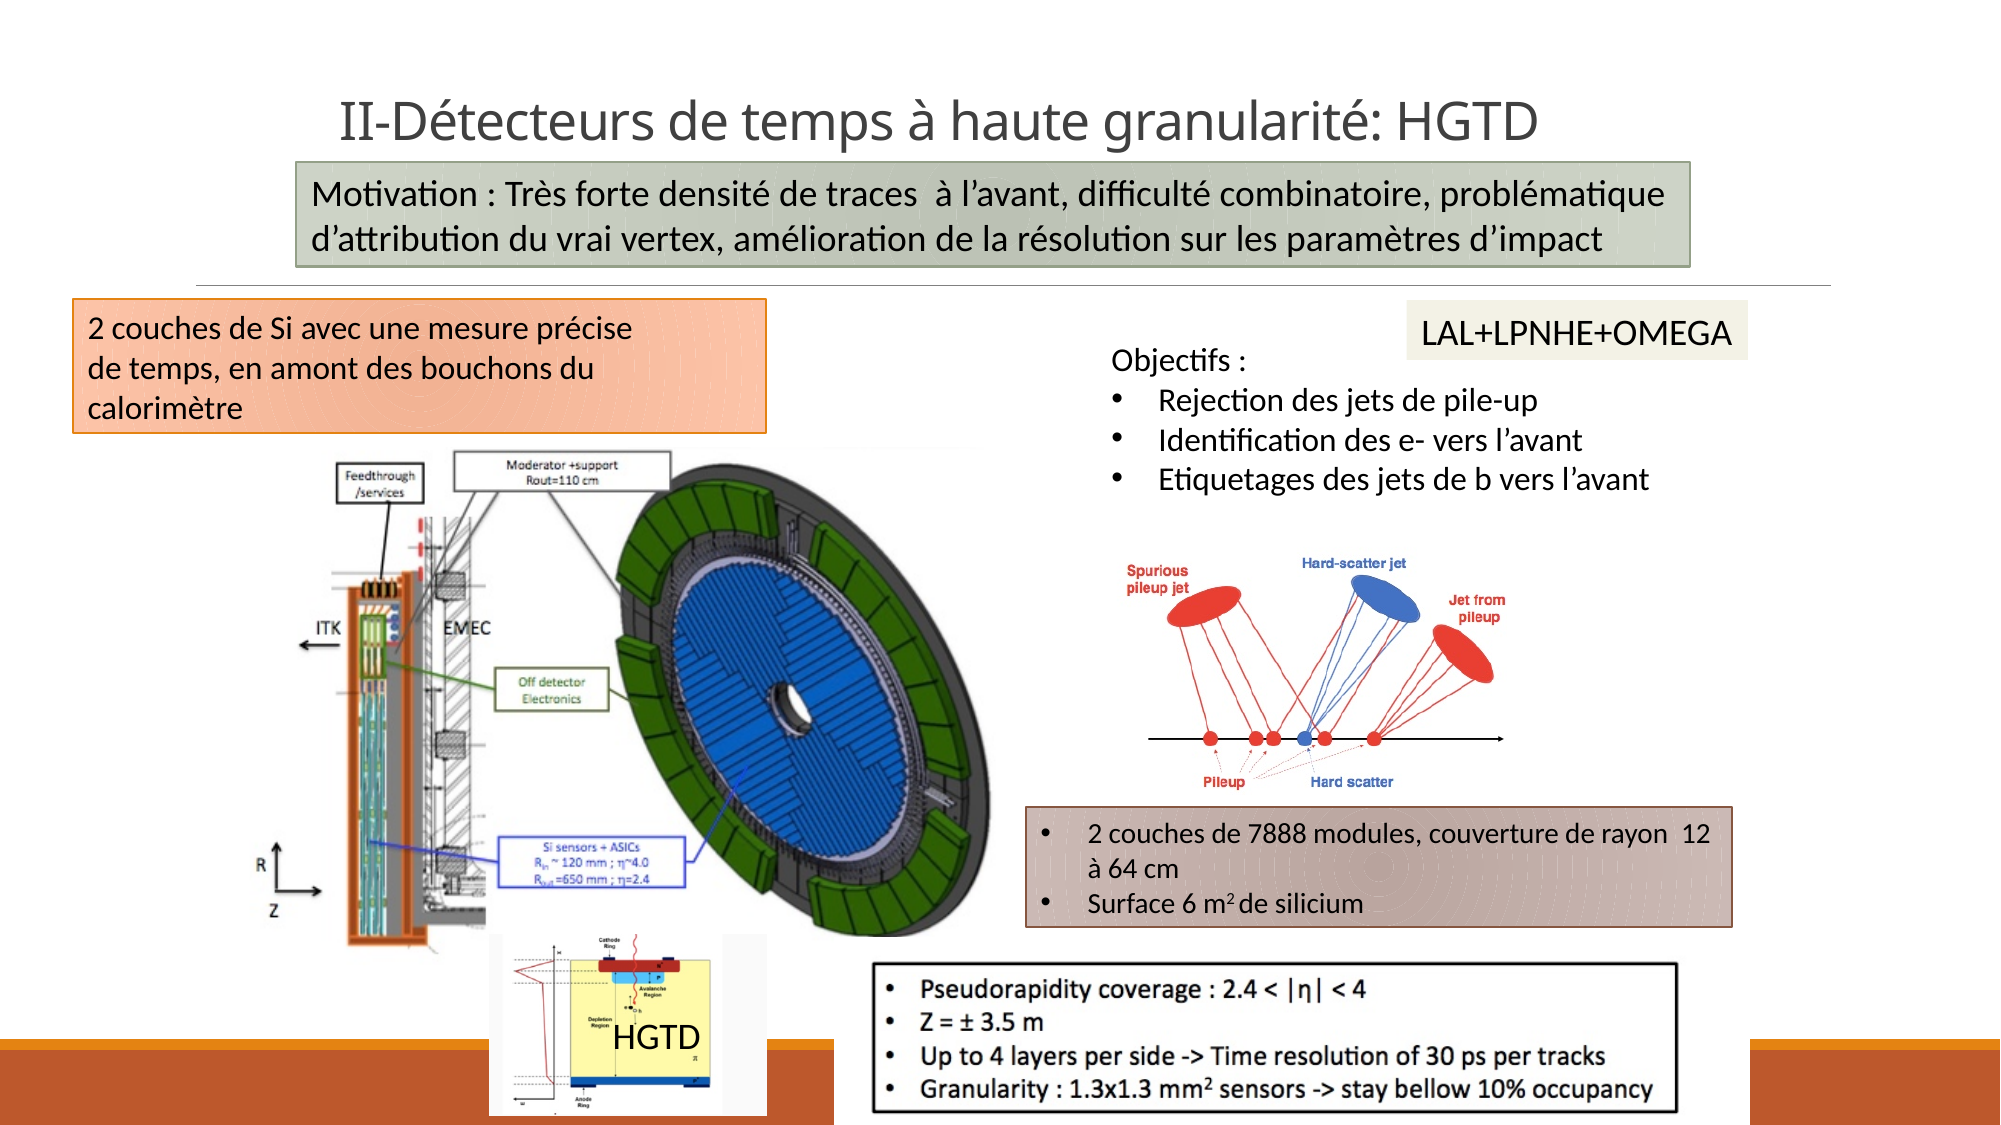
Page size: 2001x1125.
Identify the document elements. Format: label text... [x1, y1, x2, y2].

text_box LAL+LPNHE+OMEGA [1406, 300, 1748, 360]
text_box Motivation : Très forte densité de traces à l’avant, difficulté combinatoire, problématique d’attribution du vrai vertex, amélioration de la résolution sur les paramètres d’impact [295, 161, 1691, 268]
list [249, 447, 1008, 969]
picture [834, 937, 1751, 1125]
text_box 2 couches de Si avec une mesure précise de temps, en amont des bouchons du calorimètre [72, 298, 767, 434]
title II-Détecteurs de temps à haute granularité: HGTD [324, 45, 1675, 161]
text_box Objectifs : Rejection des jets de pile-up Identification des e- vers l’avant Etiquetages des jets de b vers l’avant [1096, 330, 1666, 550]
picture [488, 933, 767, 1116]
picture [1101, 531, 1508, 795]
text_box 2 couches de 7888 modules, couverture de rayon 12 à 64 cm Surface 6 m2 de silicium [1025, 806, 1733, 928]
